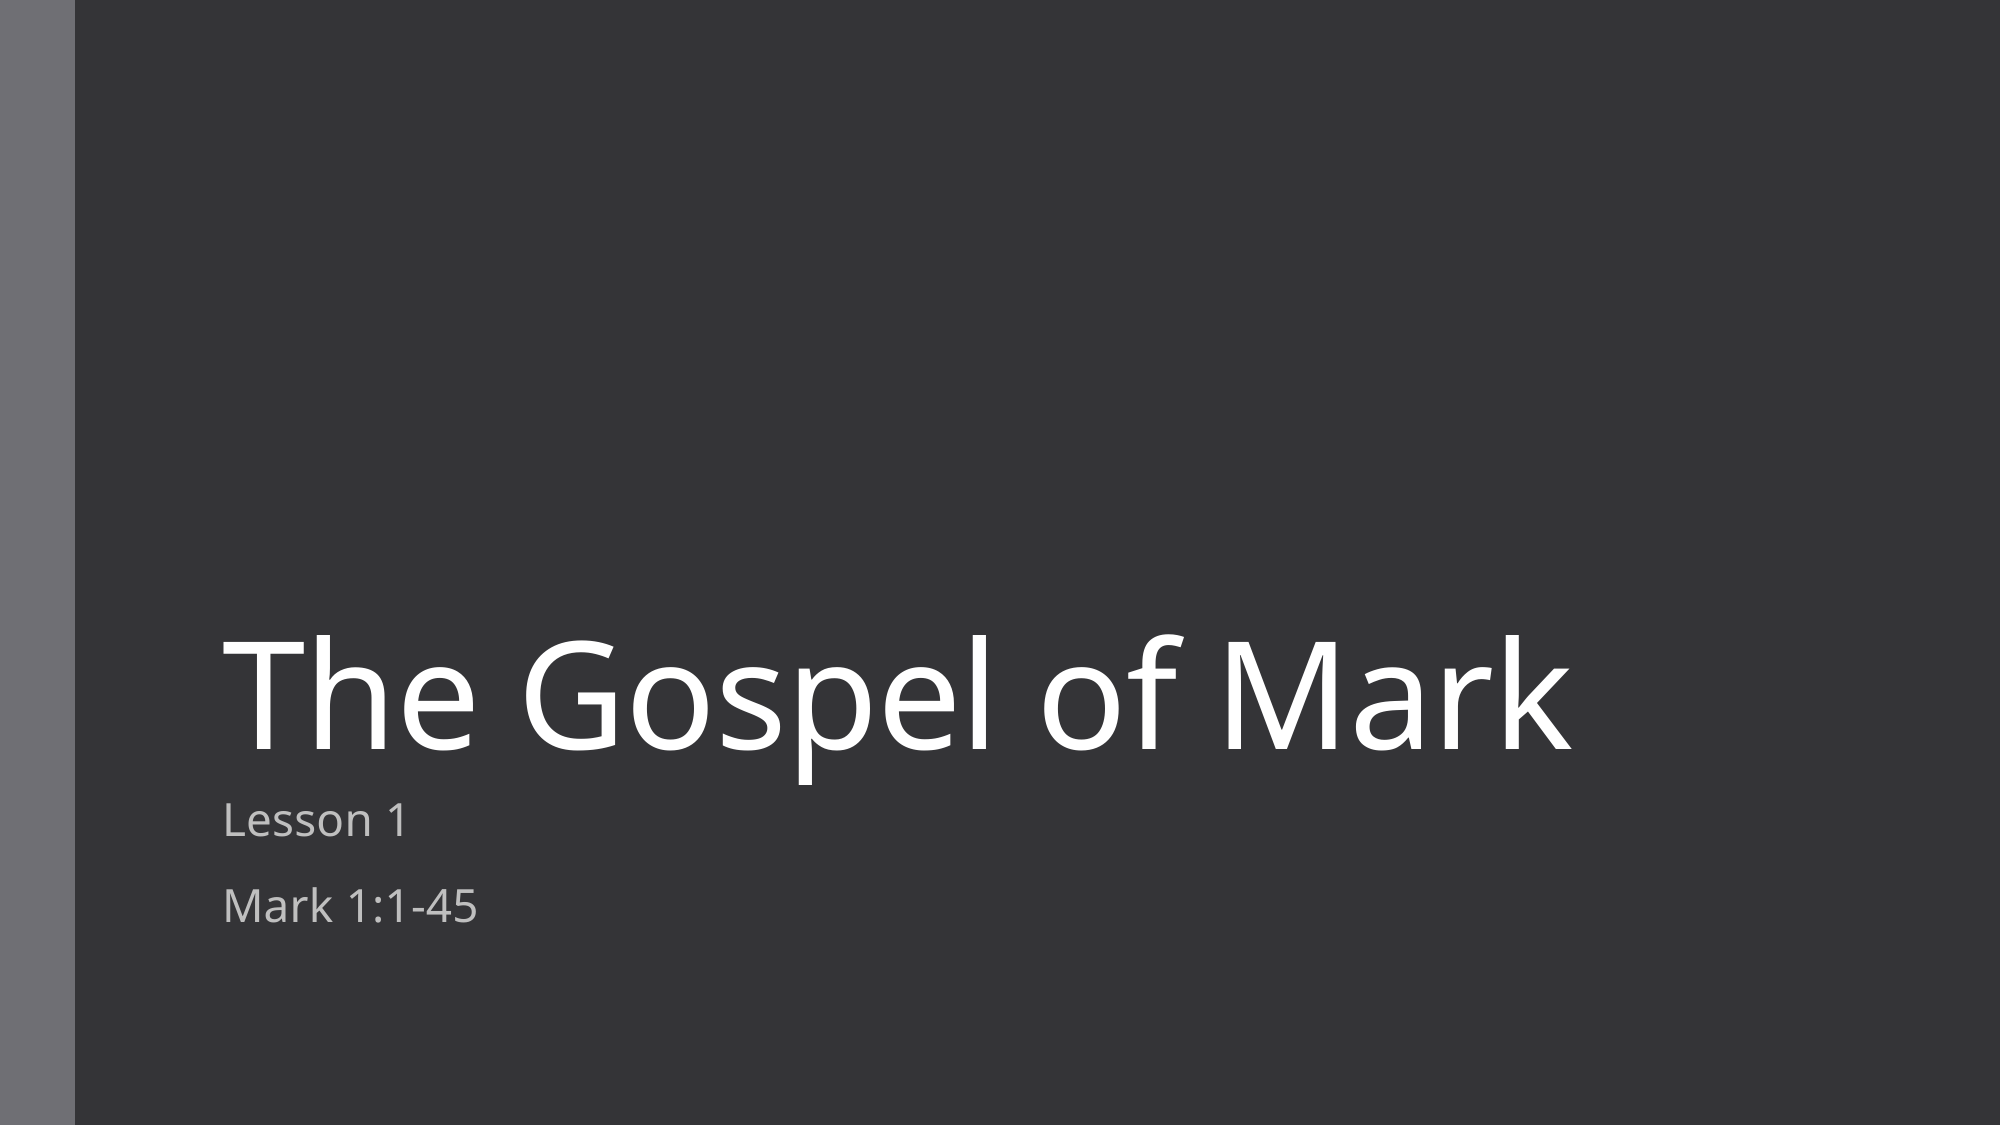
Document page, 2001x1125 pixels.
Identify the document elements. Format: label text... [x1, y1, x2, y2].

title The Gospel of Mark [206, 124, 1752, 787]
subtitle Lesson 1 Mark 1:1-45 [206, 787, 1752, 1065]
